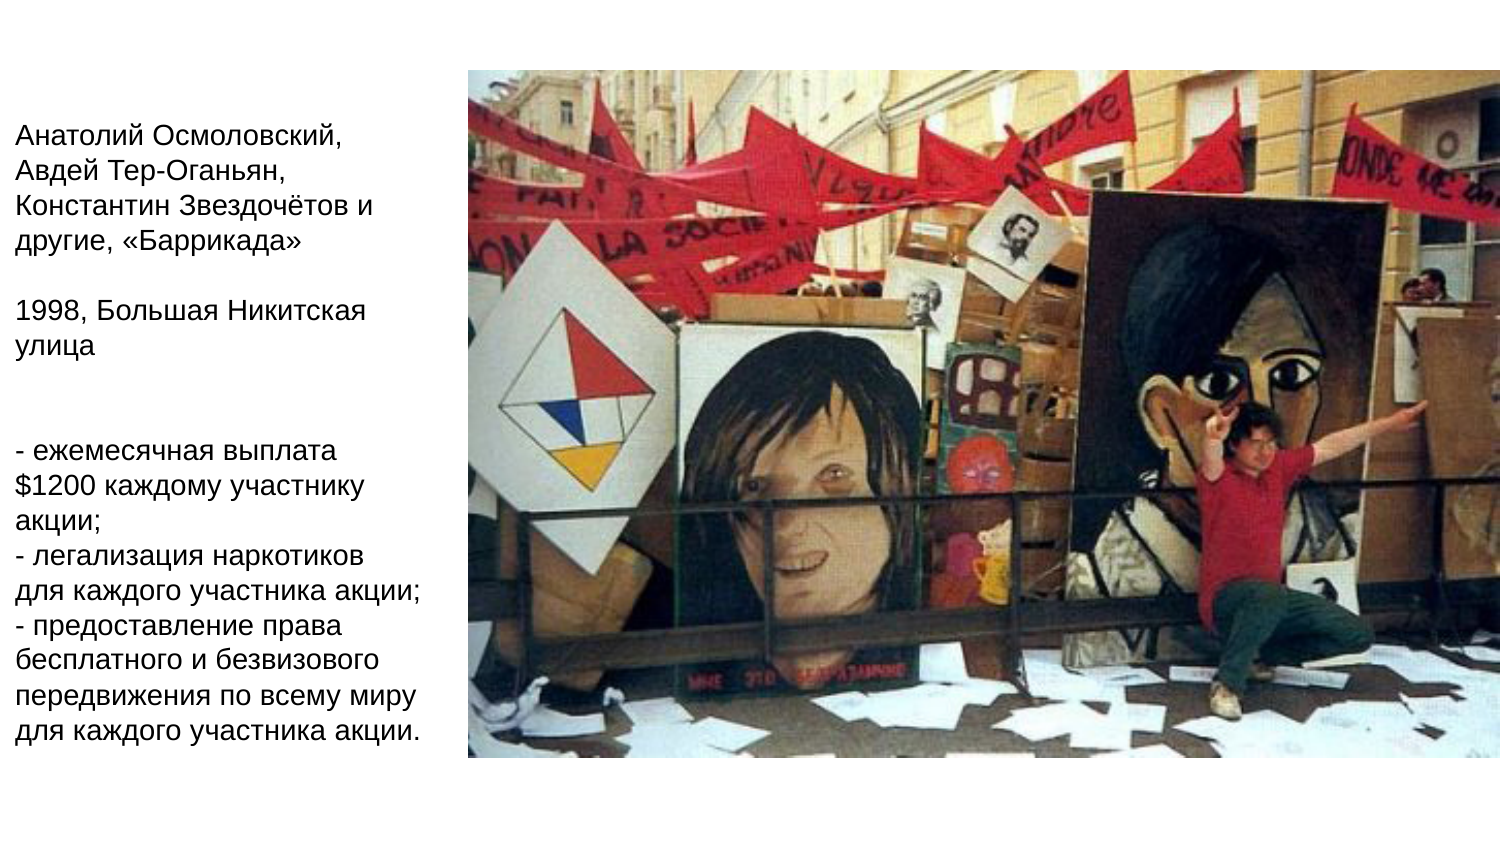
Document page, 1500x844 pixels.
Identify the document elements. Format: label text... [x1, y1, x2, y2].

picture [468, 69, 1500, 758]
text_box Анатолий Осмоловский, Авдей Тер-Оганьян, Константин Звездочётов и другие, «Баррикада» 1998, Большая Никитская улица - ежемесячная выплата $1200 каждому участнику акции; - легализация наркотиков для каждого участника акции; - предоставление права бесплатного и безвизового передвижения по всему миру для каждого участника акции. [0, 0, 438, 828]
